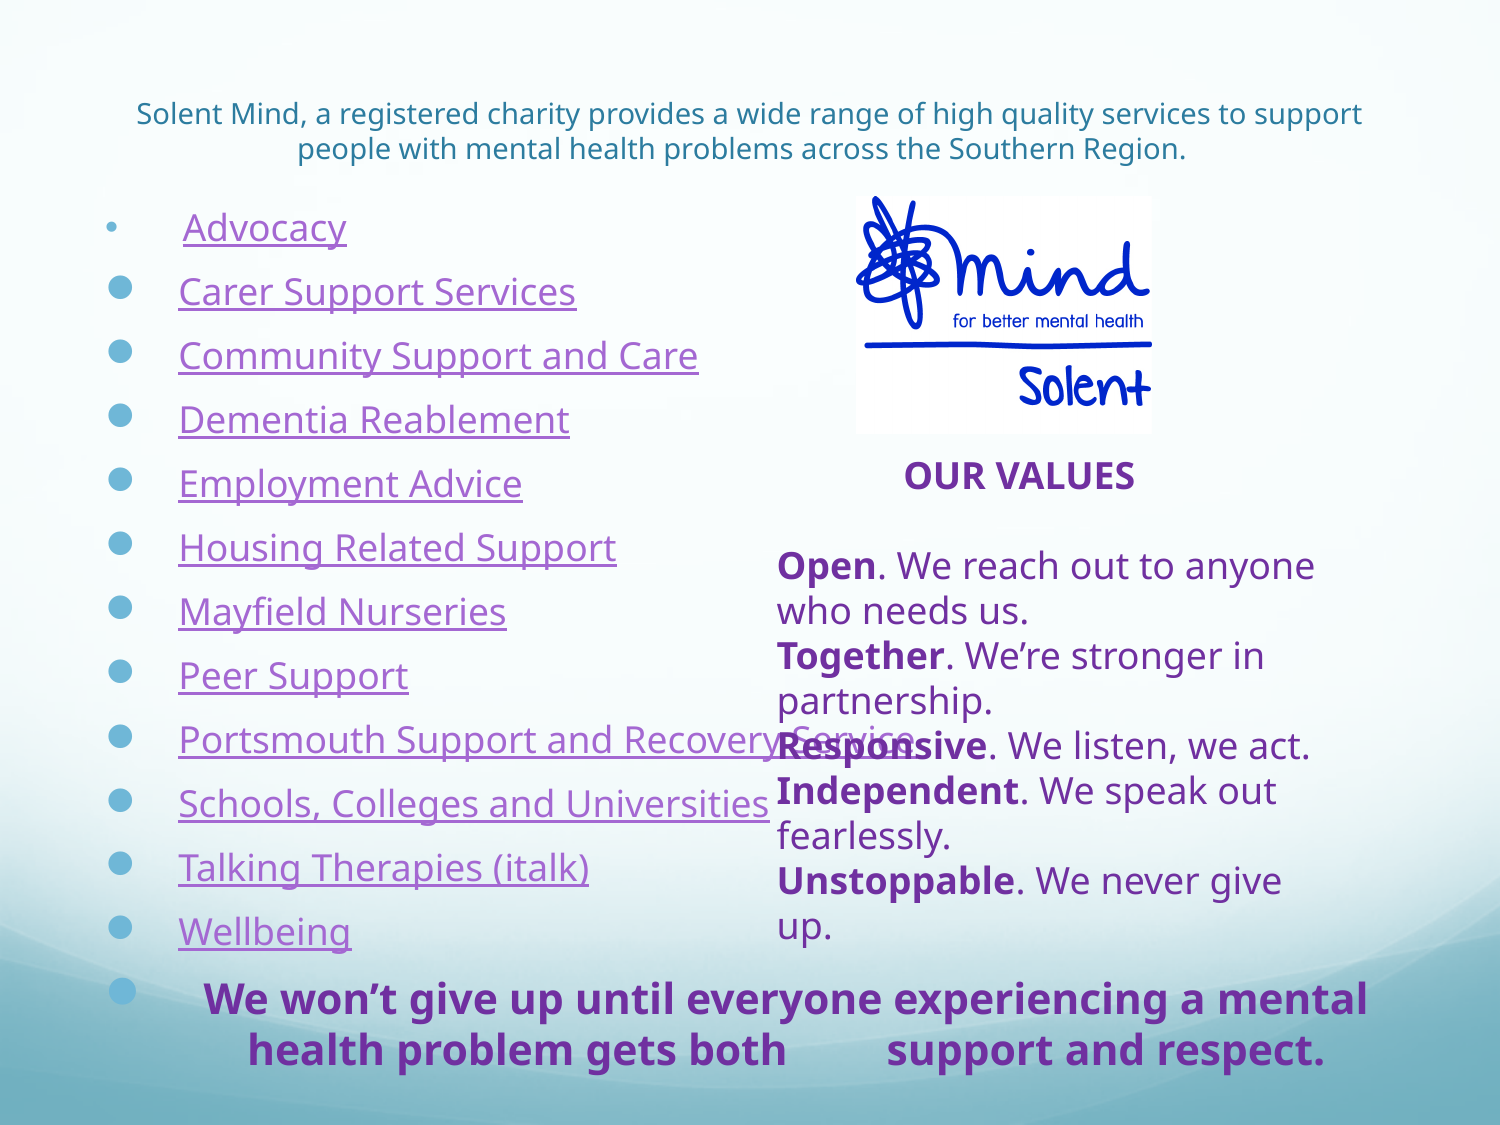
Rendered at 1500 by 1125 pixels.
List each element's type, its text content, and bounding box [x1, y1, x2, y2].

list Advocacy Carer Support Services Community Support and Care Dementia Reablement Employment Advice Housing Related Support Mayfield Nurseries Peer Support Portsmouth Support and Recovery Service Schools, Colleges and Universities Talking Therapies (italk) Wellbeing We won’t give up until everyone experiencing a mental health problem gets both support and respect. [90, 196, 1410, 1106]
text_box OUR VALUES Open. We reach out to anyone who needs us. Together. We’re stronger in partnership. Responsive. We listen, we act. Independent. We speak out fearlessly. Unstoppable. We never give up. [761, 444, 1353, 955]
title Solent Mind, a registered charity provides a wide range of high quality services to support people with mental health problems across the Southern Region. [90, 17, 1410, 173]
picture [855, 195, 1153, 435]
